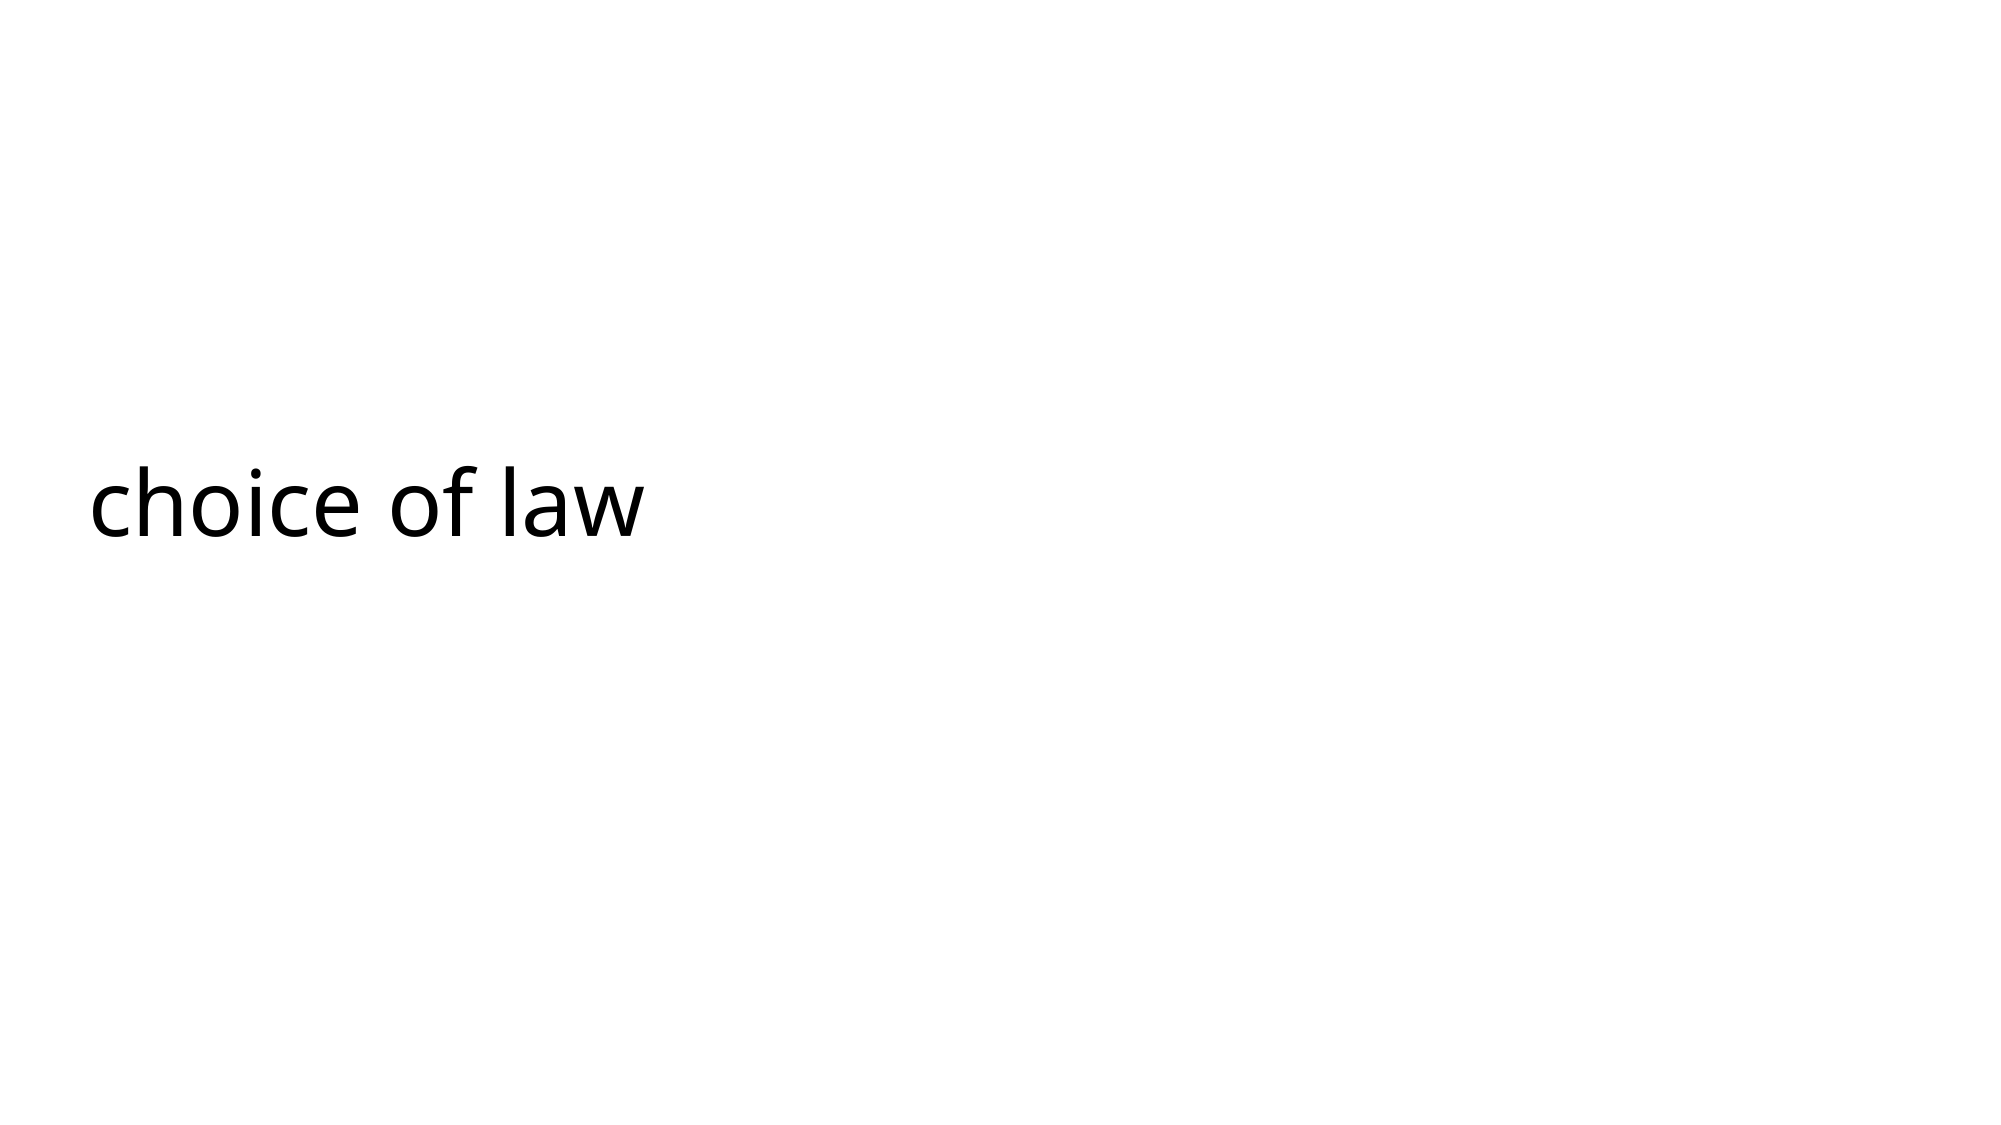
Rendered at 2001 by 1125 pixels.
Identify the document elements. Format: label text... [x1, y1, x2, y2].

title choice of law [73, 59, 1863, 1063]
